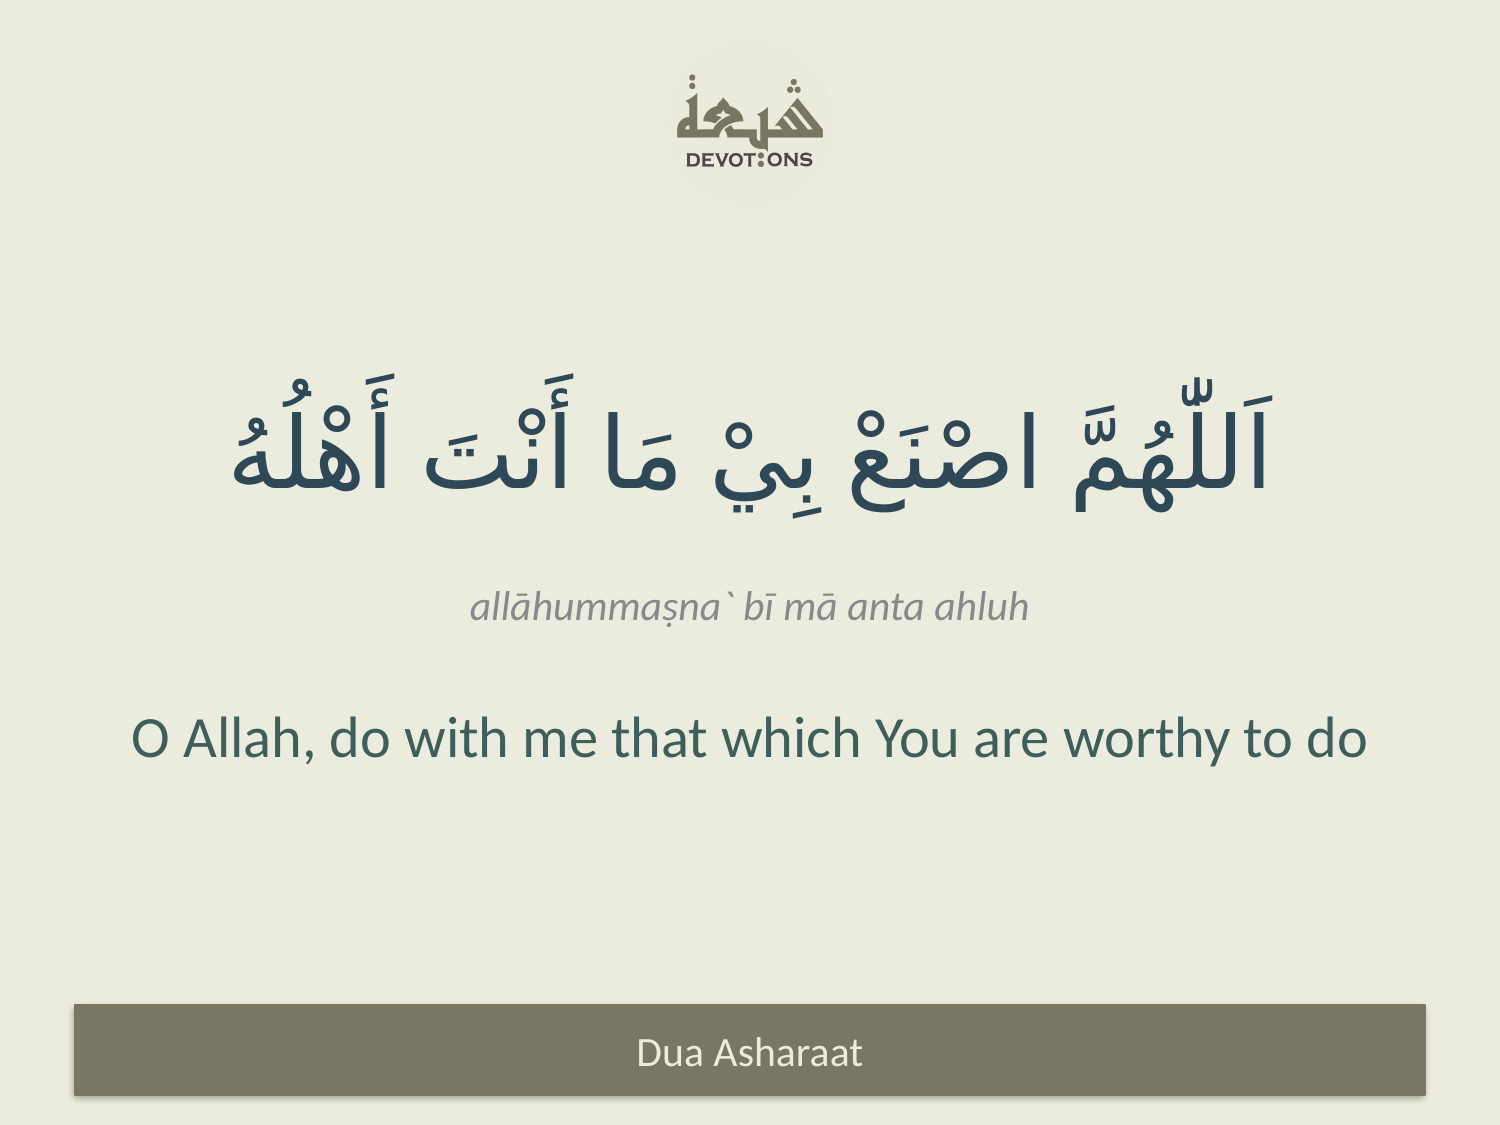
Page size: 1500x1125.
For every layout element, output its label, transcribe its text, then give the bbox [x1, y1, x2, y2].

text_box اَللّٰهُمَّ اصْنَعْ بِيْ مَا أَنْتَ أَهْلُهُ allāhummaṣna` bī mā anta ahluh O Allah, do with me that which You are worthy to do [74, 381, 1425, 776]
text_box Dua Asharaat [621, 1017, 879, 1083]
text_box [74, 1004, 1426, 1096]
picture [656, 29, 844, 218]
